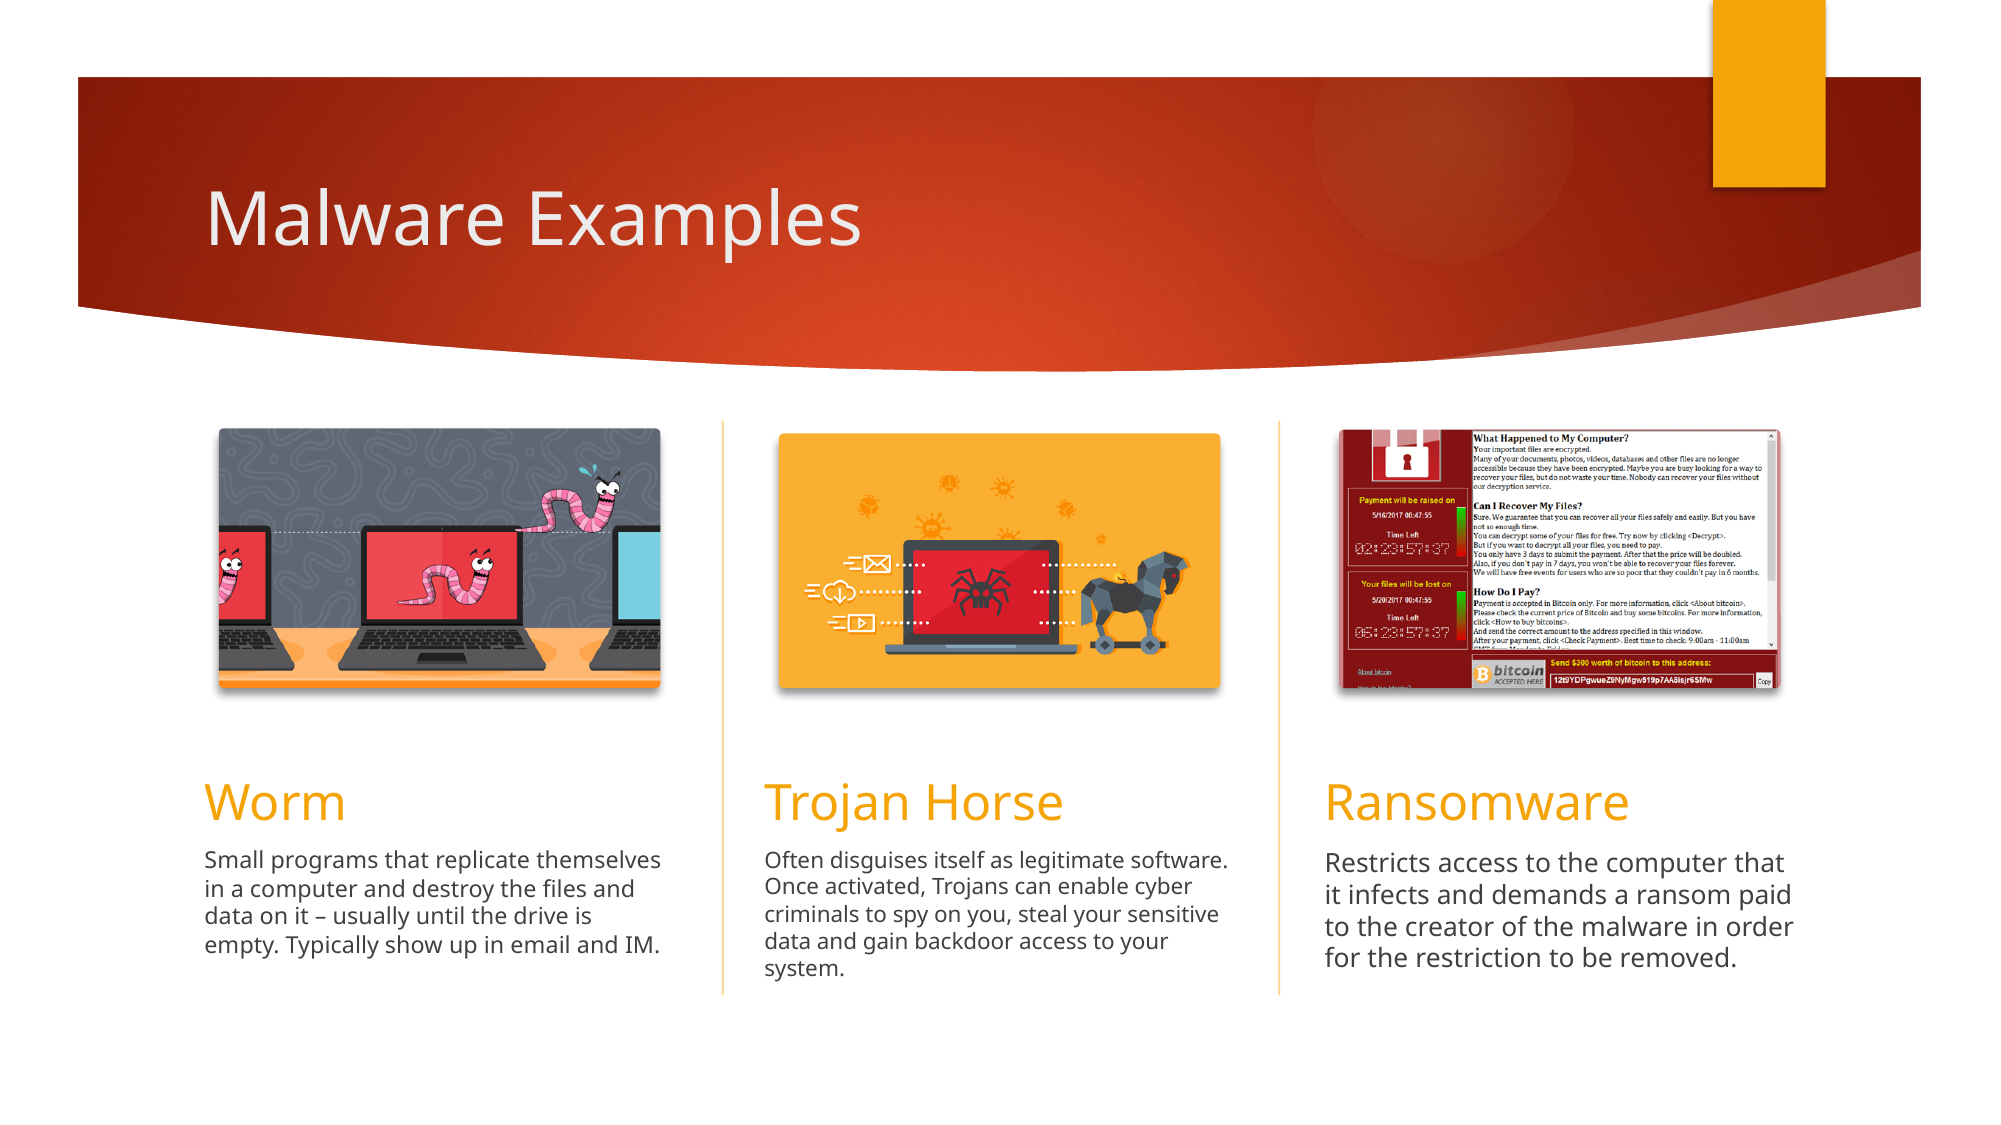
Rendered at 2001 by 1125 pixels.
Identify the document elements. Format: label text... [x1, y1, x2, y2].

list Restricts access to the computer that it infects and demands a ransom paid to the creator of the malware in order for the restriction to be removed. [1309, 838, 1811, 986]
list Small programs that replicate themselves in a computer and destroy the files and data on it – usually until the drive is empty. Typically show up in email and IM. [189, 838, 685, 989]
list Worm [189, 743, 685, 838]
list Often disguises itself as legitimate software. Once activated, Trojans can enable cyber criminals to spy on you, steal your sensitive data and gain backdoor access to your system. [749, 838, 1250, 990]
list Trojan Horse [749, 743, 1250, 838]
list Ransomware [1309, 743, 1810, 838]
title Malware Examples [189, 155, 1627, 275]
picture [218, 428, 661, 689]
picture [1338, 429, 1781, 689]
picture [778, 433, 1221, 689]
